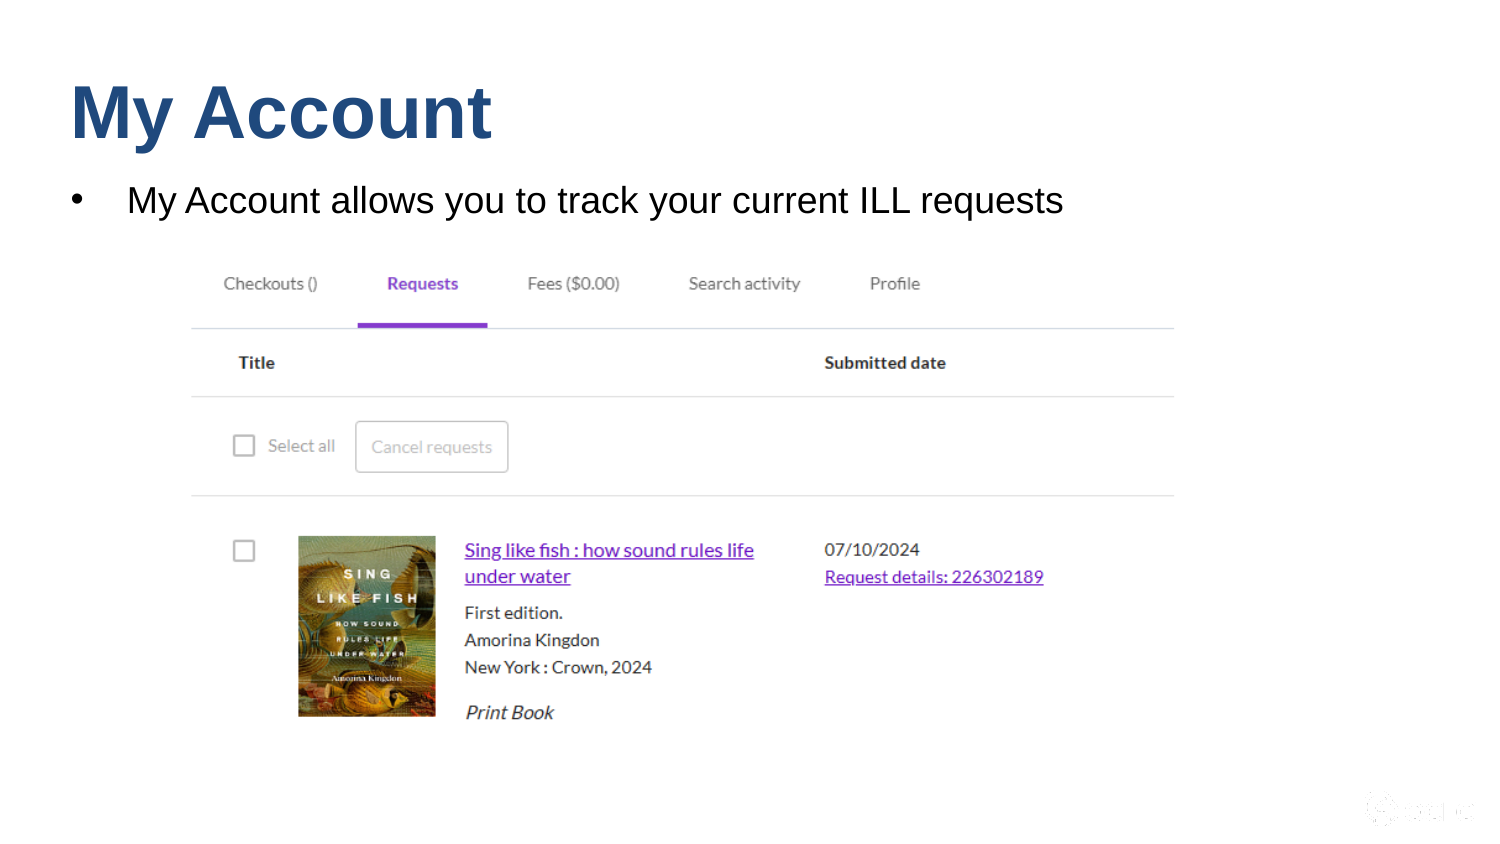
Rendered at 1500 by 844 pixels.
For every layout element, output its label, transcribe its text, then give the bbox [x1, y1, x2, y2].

list My Account allows you to track your current ILL requests [55, 168, 1441, 720]
list My Account [55, 56, 1441, 168]
picture [191, 239, 1175, 754]
